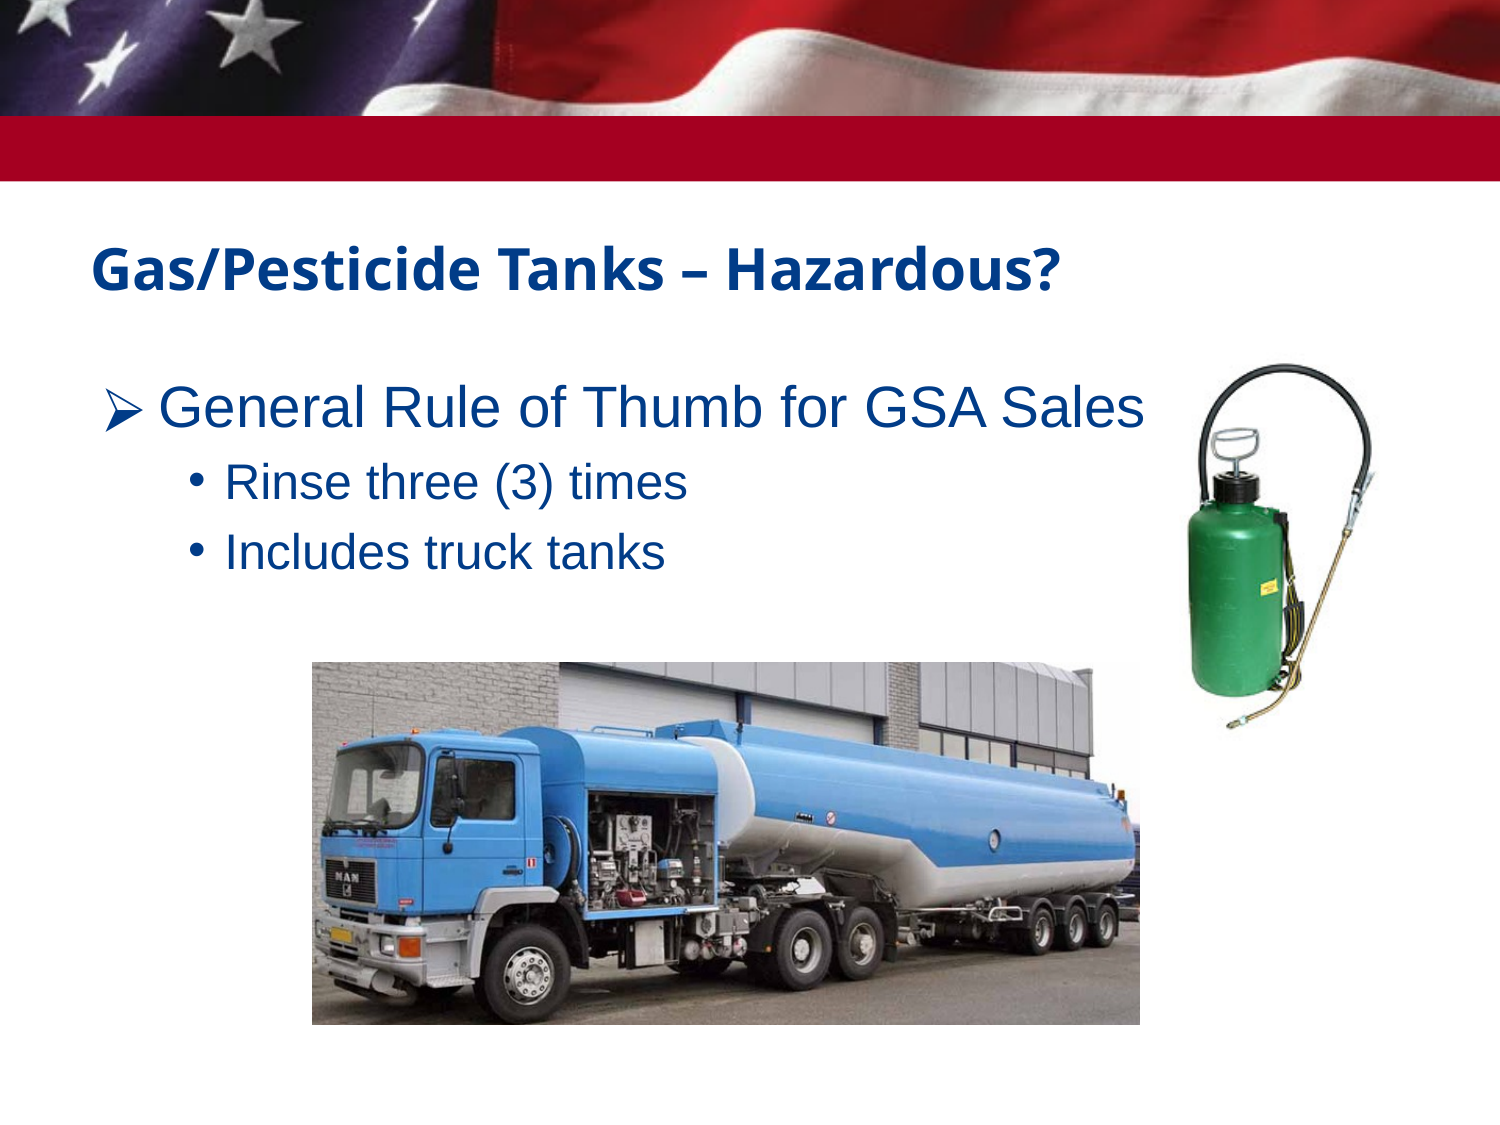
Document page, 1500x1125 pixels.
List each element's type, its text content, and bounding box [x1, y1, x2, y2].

list General Rule of Thumb for GSA Sales Rinse three (3) times Includes truck tanks [87, 324, 1238, 975]
picture [0, 0, 1500, 116]
title Gas/Pesticide Tanks – Hazardous? [75, 224, 1350, 550]
picture [312, 662, 1140, 1026]
picture [1174, 337, 1387, 741]
